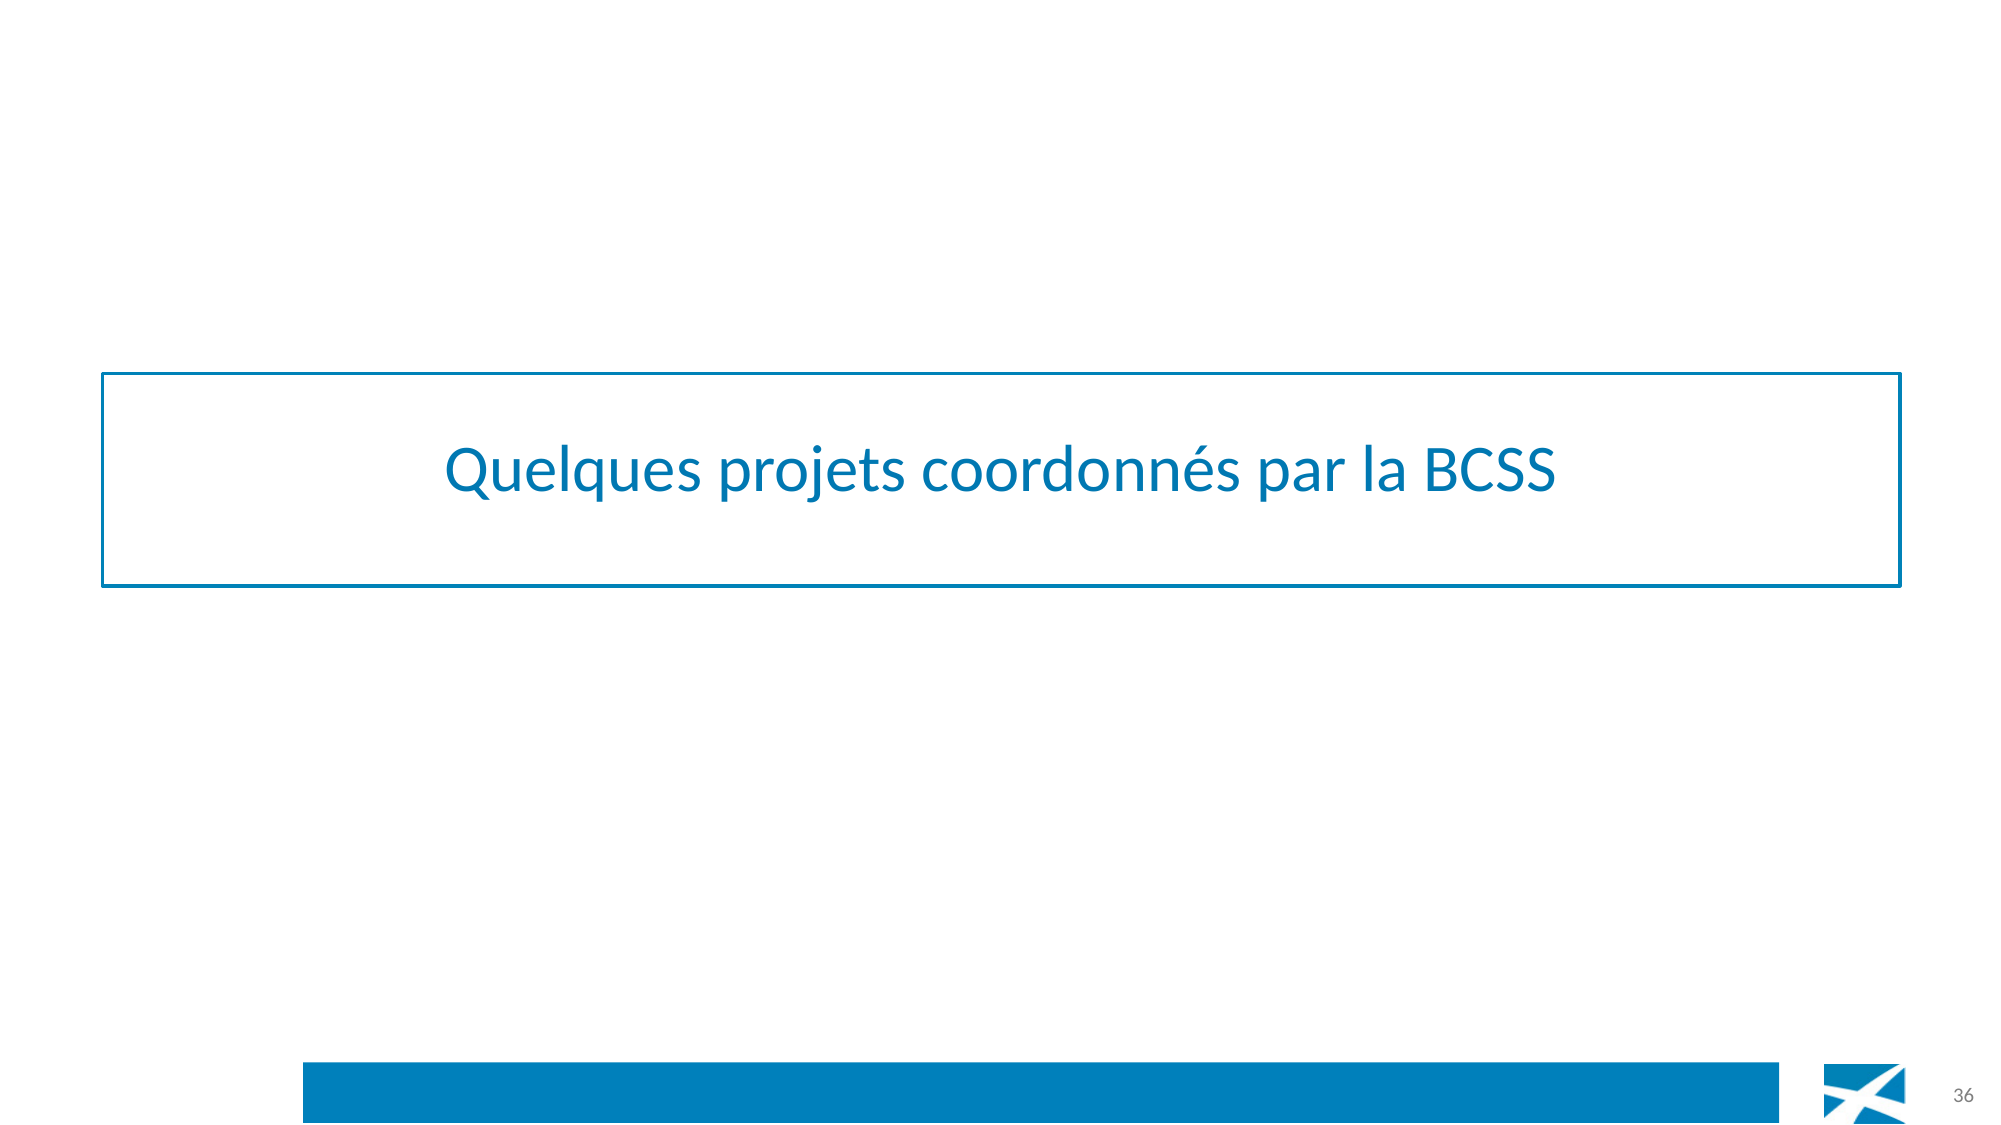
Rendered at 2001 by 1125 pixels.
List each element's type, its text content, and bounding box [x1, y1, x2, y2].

list Quelques projets coordonnés par la BCSS [101, 372, 1902, 588]
slide_number 36 [1824, 1064, 1990, 1125]
